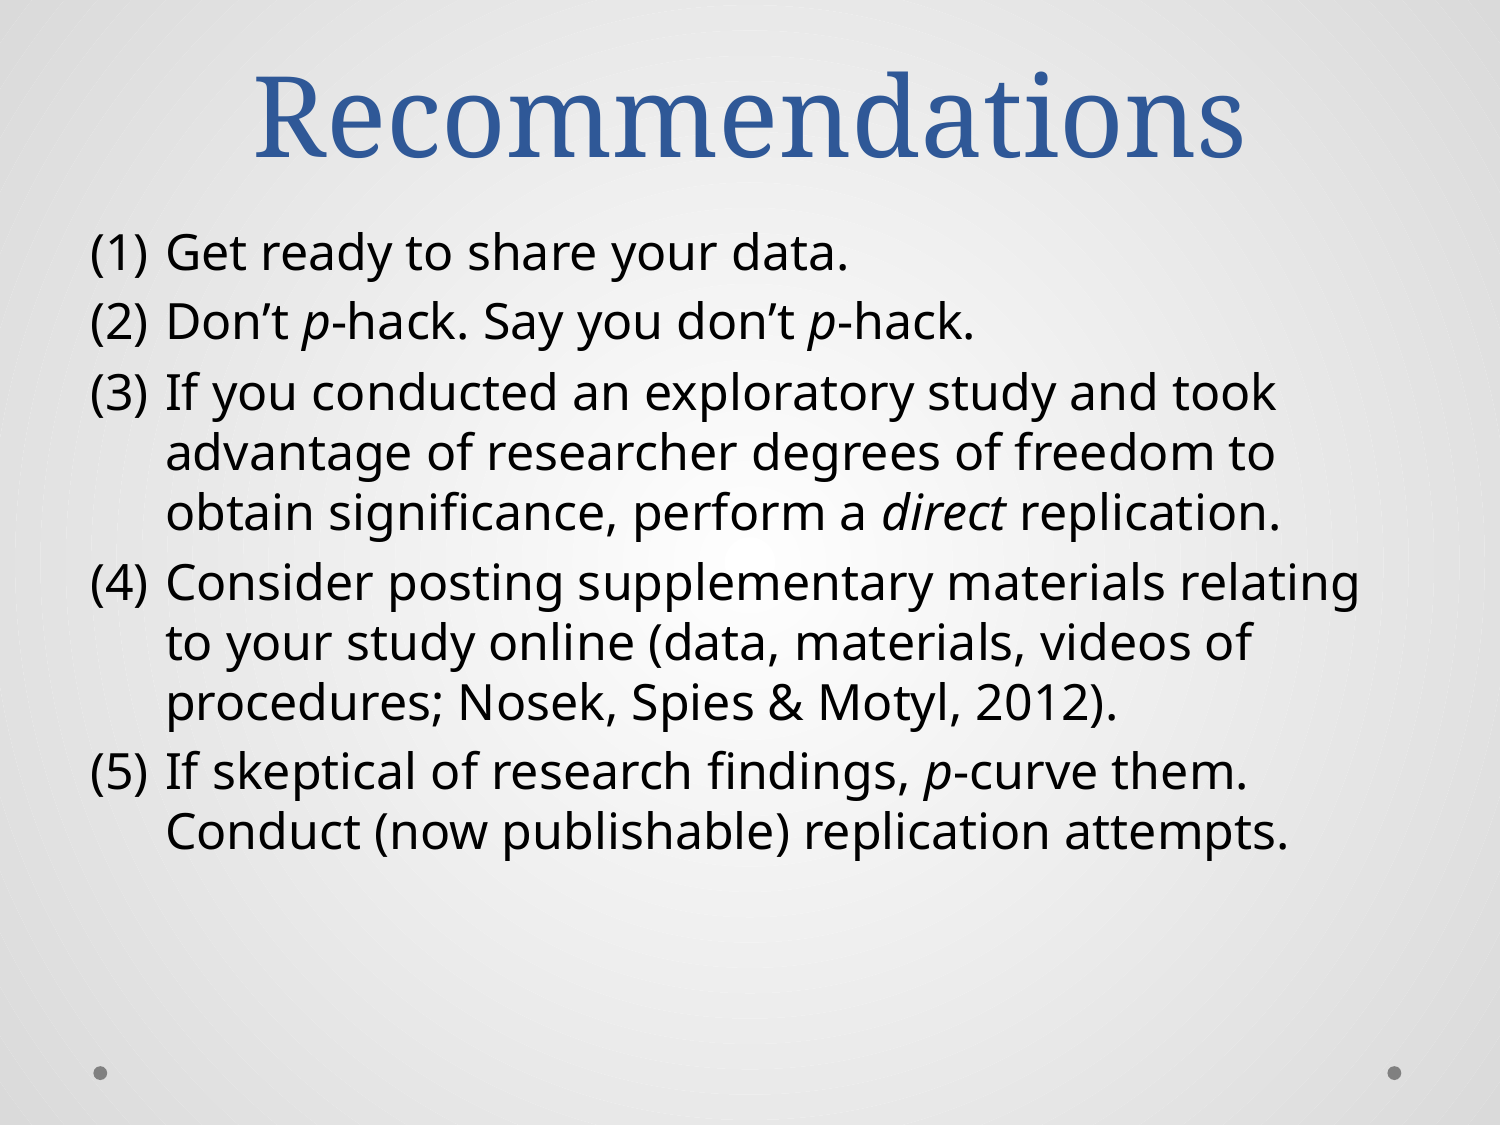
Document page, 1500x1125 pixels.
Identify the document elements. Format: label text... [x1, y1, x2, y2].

title Recommendations [75, 0, 1425, 188]
list Get ready to share your data. Don’t p-hack. Say you don’t p-hack. If you conducted an exploratory study and took advantage of researcher degrees of freedom to obtain significance, perform a direct replication. Consider posting supplementary materials relating to your study online (data, materials, videos of procedures; Nosek, Spies & Motyl, 2012). If skeptical of research findings, p-curve them. Conduct (now publishable) replication attempts. [75, 212, 1425, 1005]
